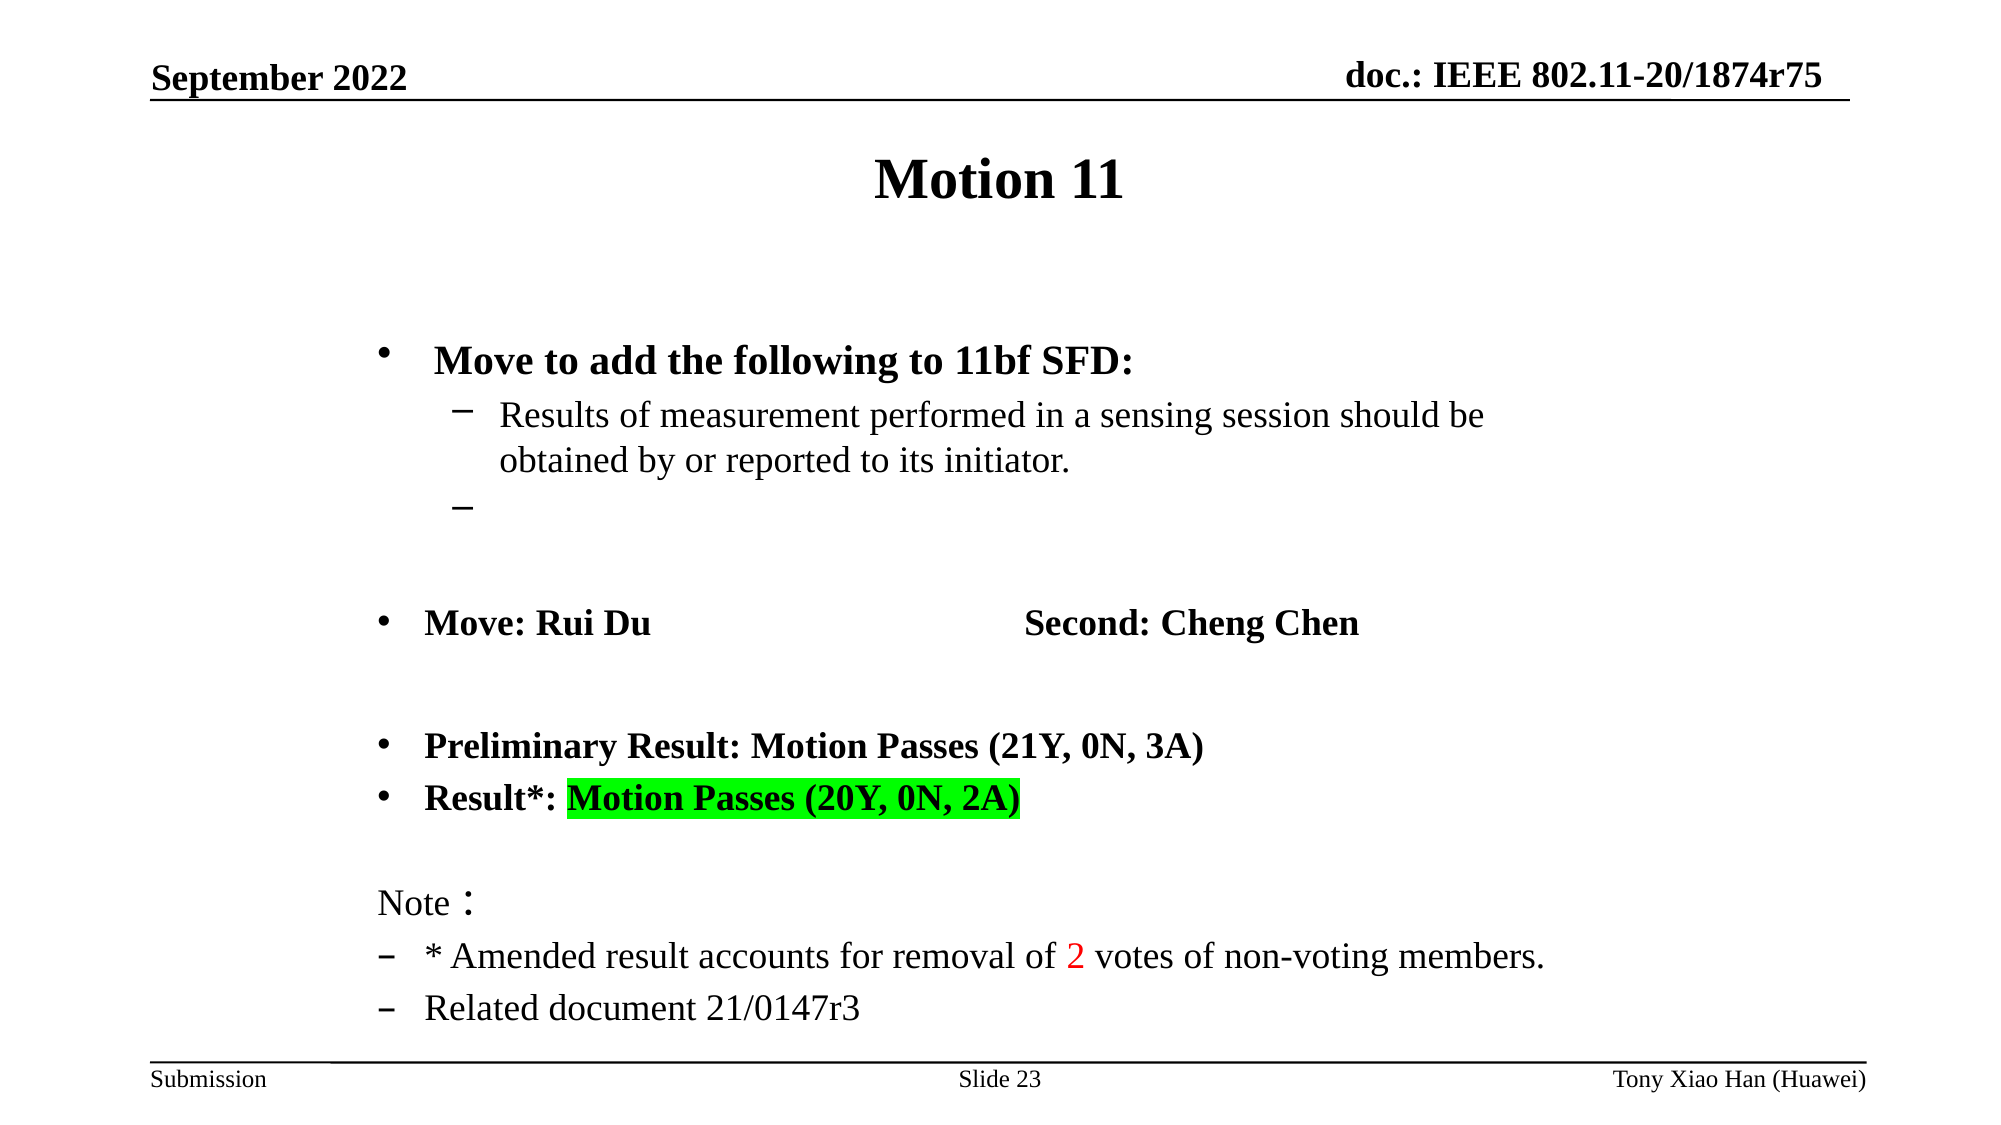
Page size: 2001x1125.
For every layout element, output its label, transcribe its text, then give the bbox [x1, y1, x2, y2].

text_box Move to add the following to 11bf SFD: Results of measurement performed in a sensing session should be obtained by or reported to its initiator. Move: Rui Du Second: Cheng Chen Preliminary Result: Motion Passes (21Y, 0N, 3A) Result*: Motion Passes (20Y, 0N, 2A) Note： * Amended result accounts for removal of 2 votes of non-voting members. Related document 21/0147r3 [362, 324, 1638, 1013]
text_box Motion 11 [362, 87, 1638, 263]
